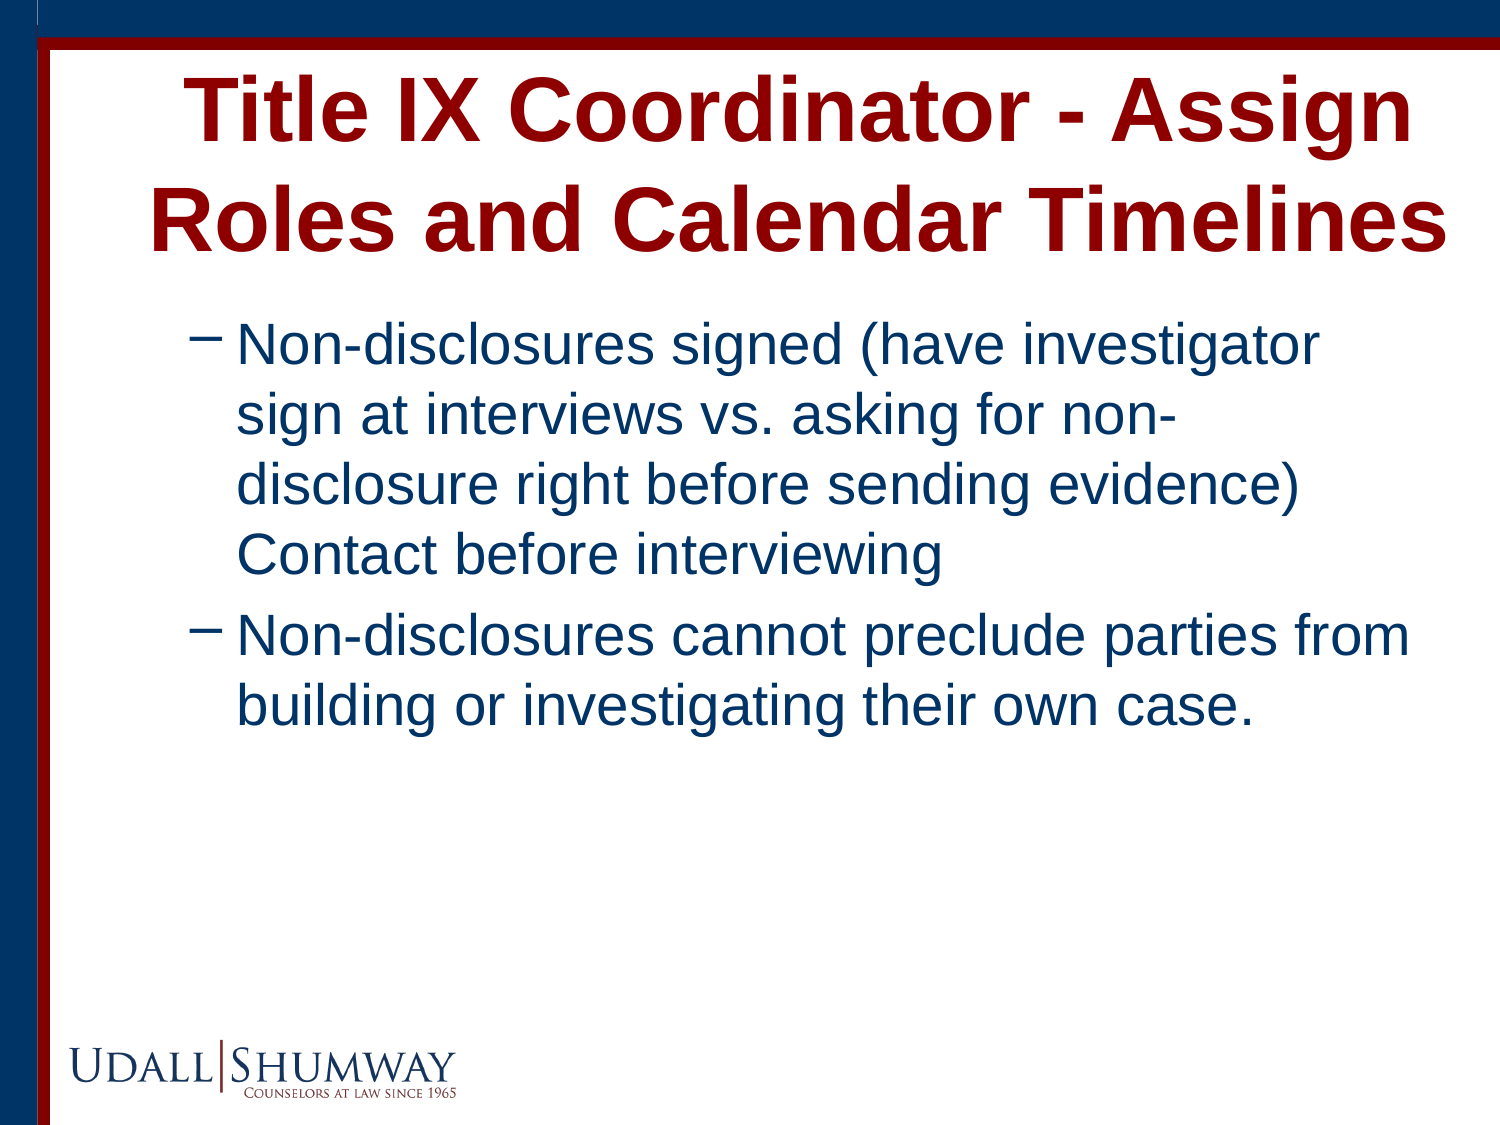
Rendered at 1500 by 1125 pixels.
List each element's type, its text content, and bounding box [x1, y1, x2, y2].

title Title IX Coordinator - Assign Roles and Calendar Timelines [62, 87, 1500, 233]
list Non-disclosures signed (have investigator sign at interviews vs. asking for non-disclosure right before sending evidence) Contact before interviewing Non-disclosures cannot preclude parties from building or investigating their own case. [99, 298, 1450, 1111]
picture [62, 1031, 99, 1105]
